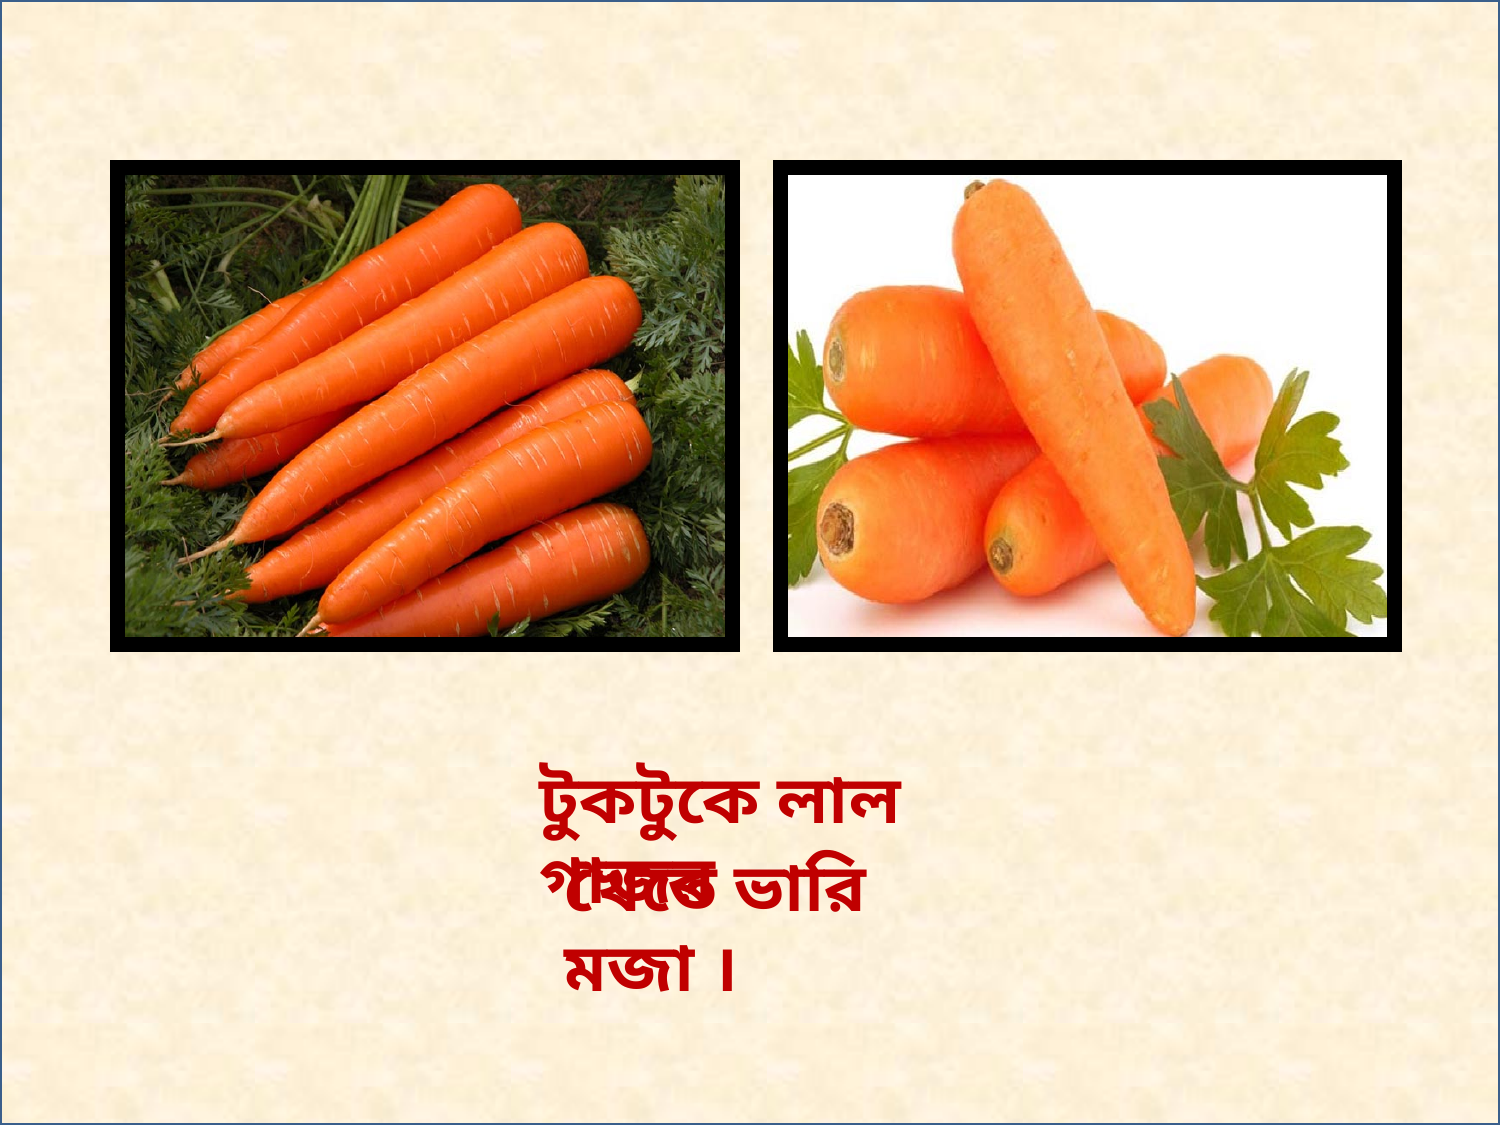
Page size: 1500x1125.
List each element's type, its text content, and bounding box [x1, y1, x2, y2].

picture [124, 174, 726, 638]
text_box [0, 0, 1500, 1125]
text_box টুকটুকে লাল গাজর [524, 749, 975, 925]
text_box খেতে ভারি মজা । [549, 837, 950, 1013]
picture [787, 174, 1388, 638]
